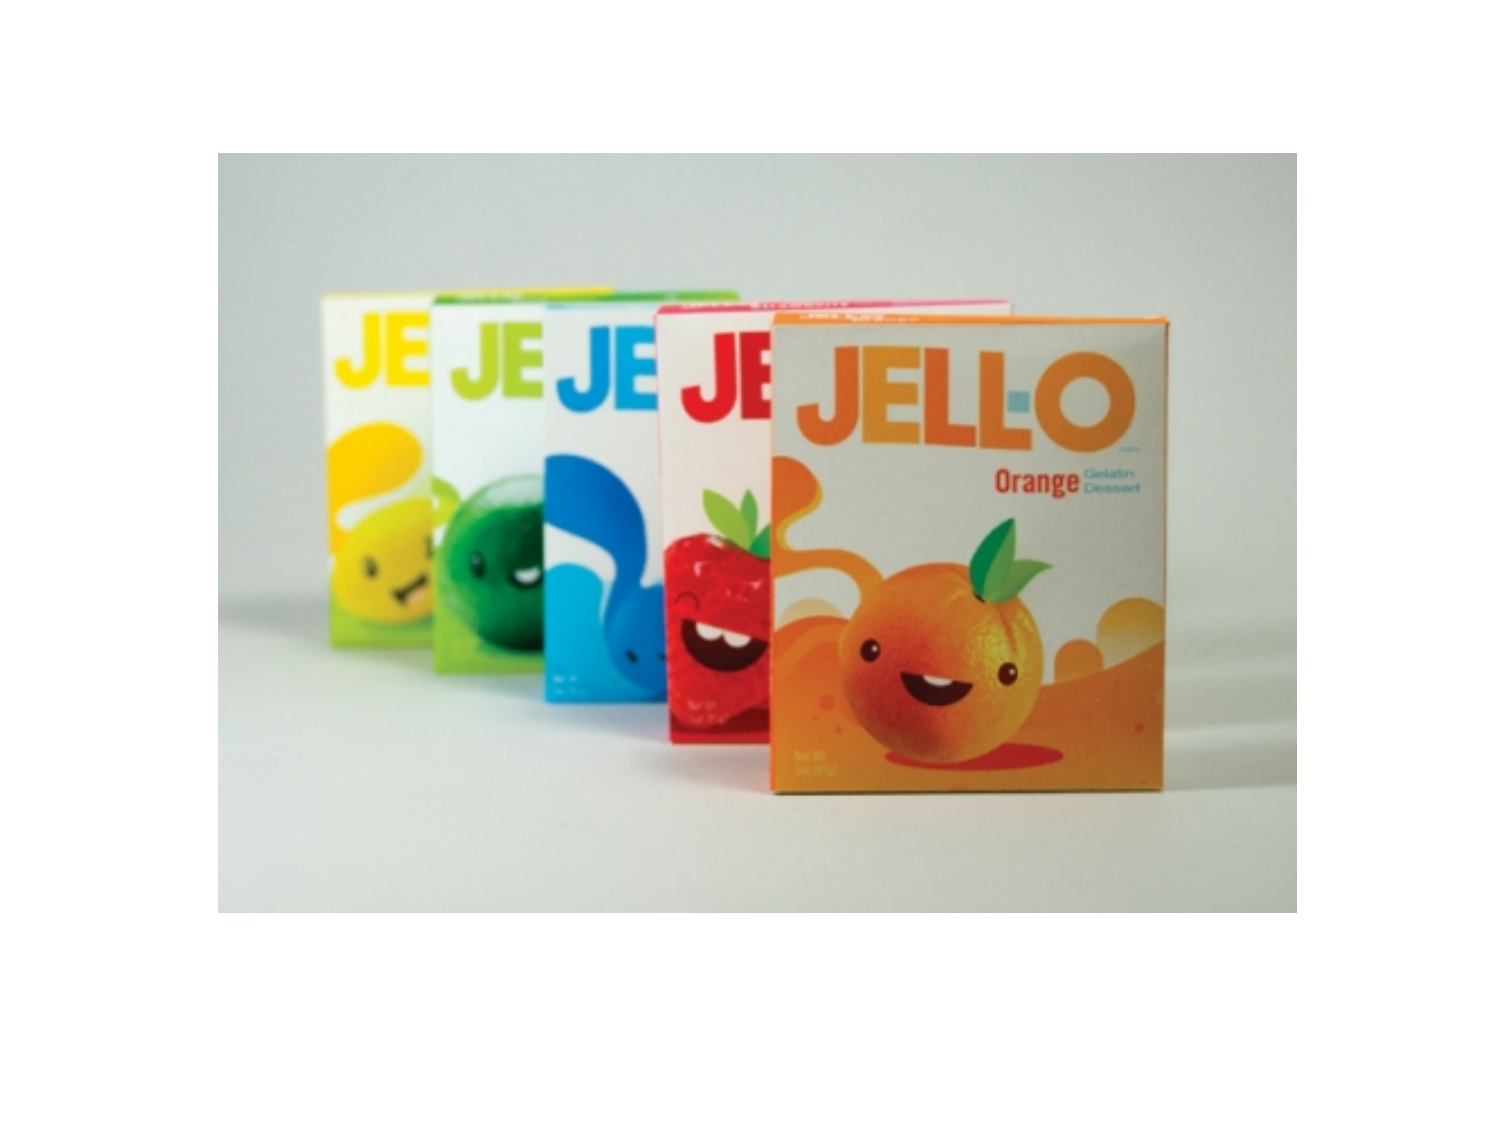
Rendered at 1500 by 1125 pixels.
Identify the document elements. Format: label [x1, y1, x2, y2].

picture [217, 153, 1297, 913]
